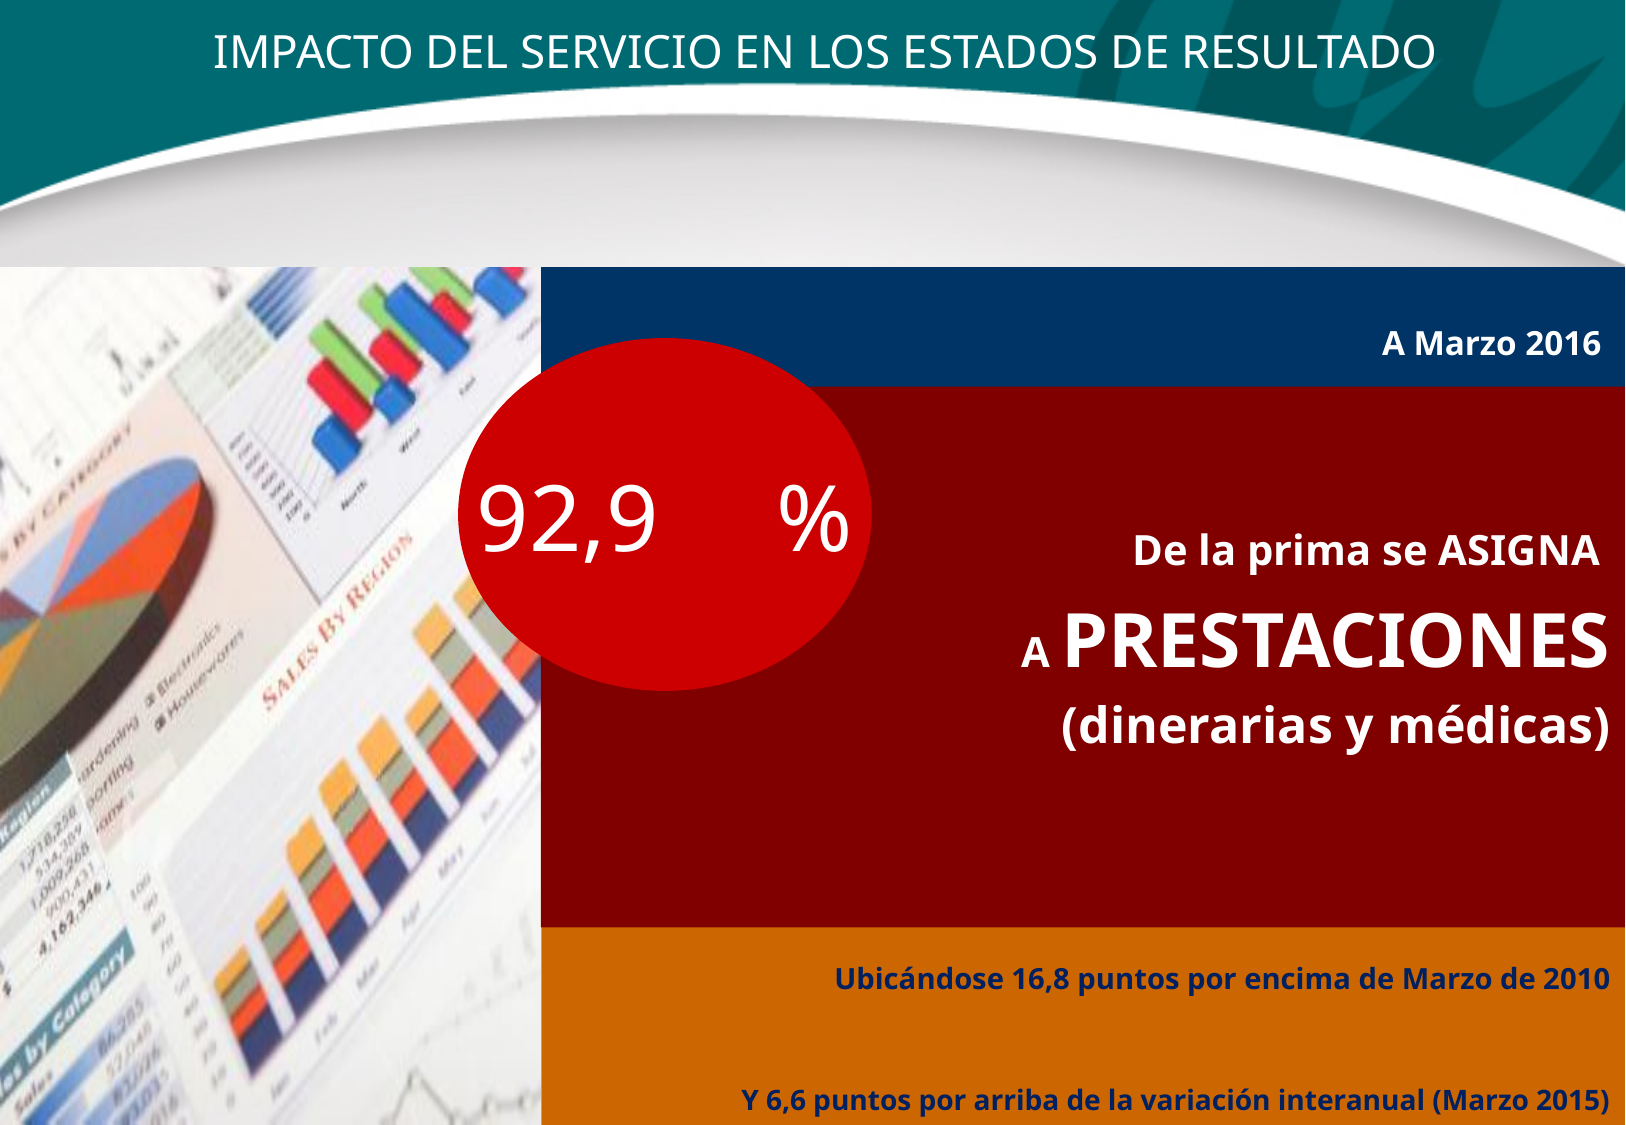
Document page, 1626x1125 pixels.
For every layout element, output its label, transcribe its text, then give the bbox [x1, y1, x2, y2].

picture [0, 0, 1626, 1125]
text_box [457, 337, 1625, 898]
text_box IMPACTO DEL SERVICIO EN LOS ESTADOS DE RESULTADO [199, 14, 1454, 85]
text_box A Marzo 2016 [542, 267, 1625, 337]
text_box Ubicándose 16,8 puntos por encima de Marzo de 2010 Y 6,6 puntos por arriba de la variación interanual (Marzo 2015) [545, 928, 1625, 1125]
